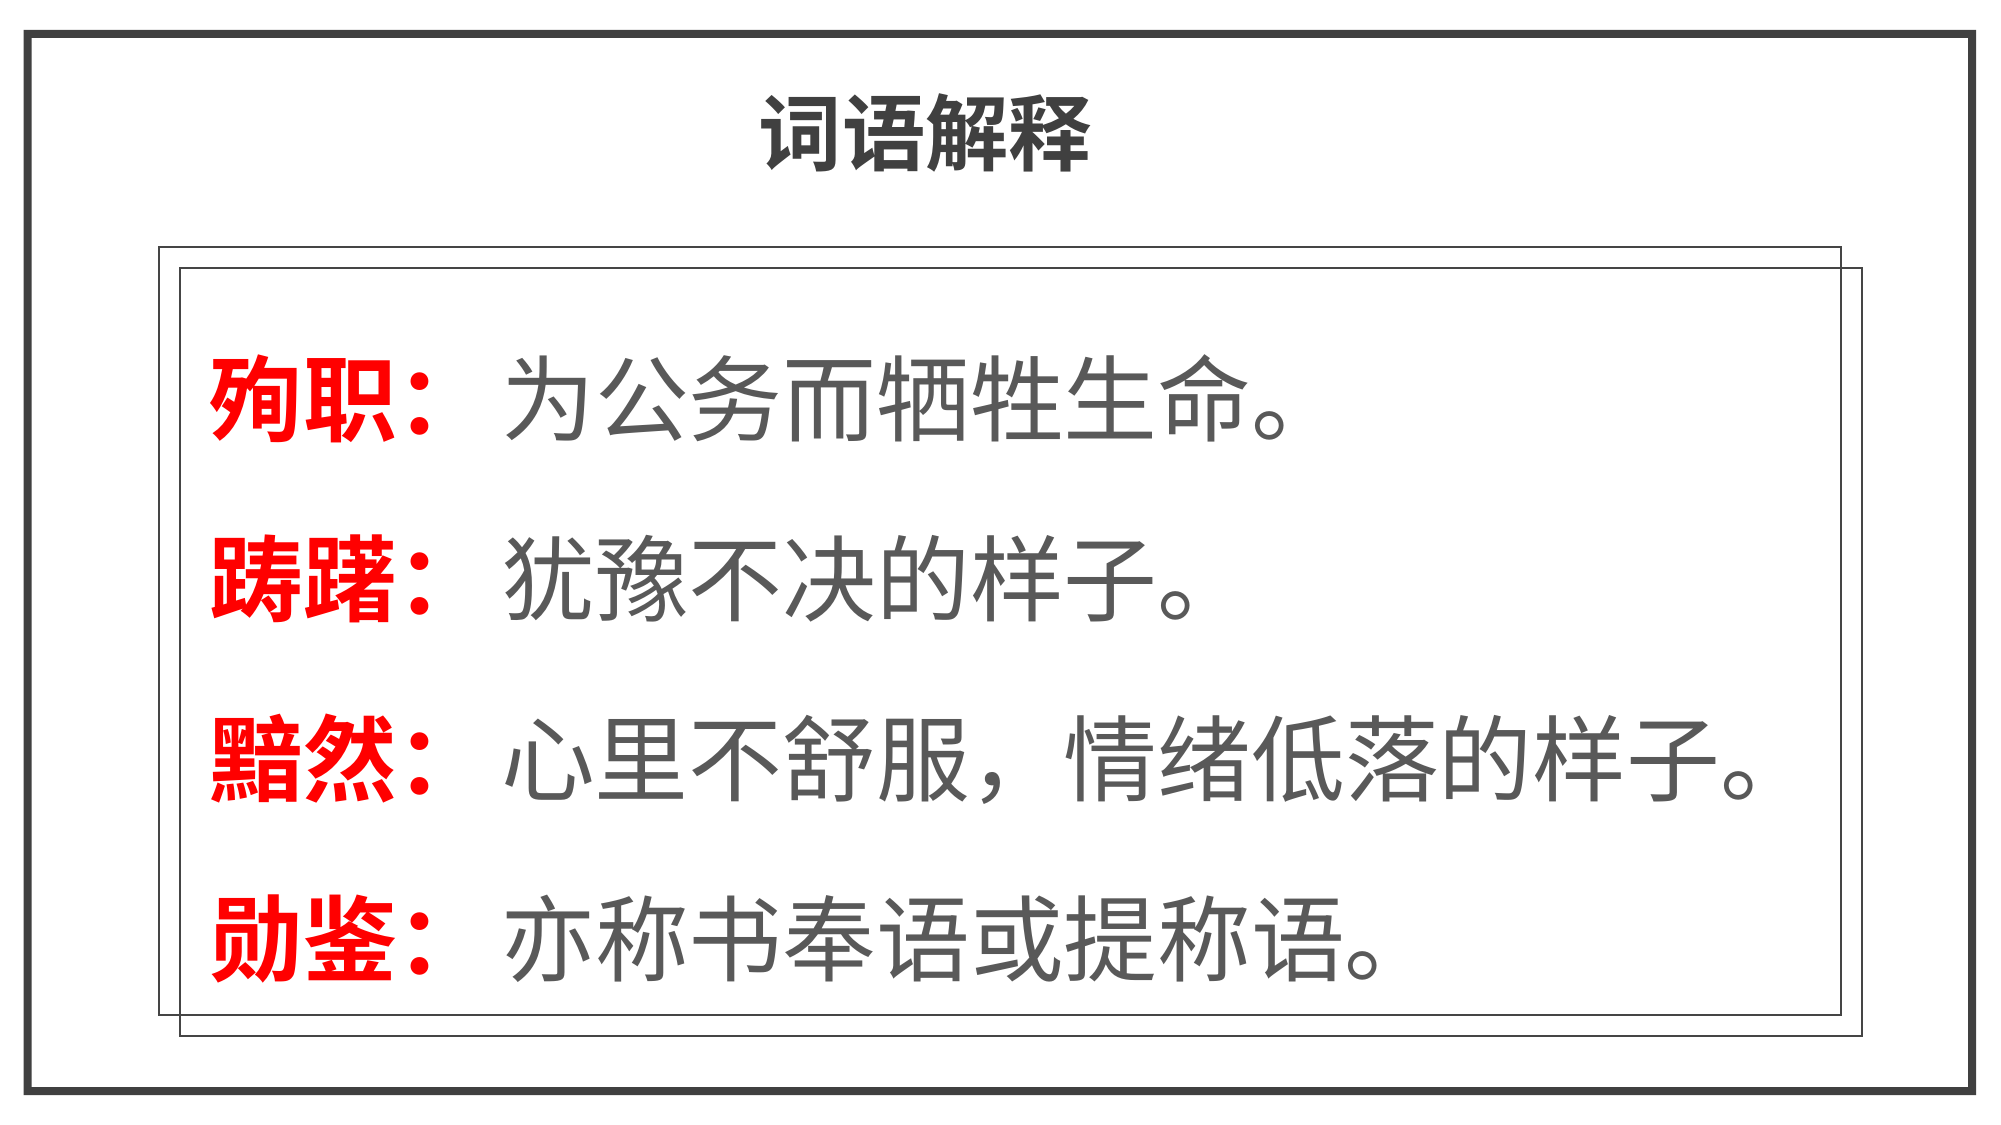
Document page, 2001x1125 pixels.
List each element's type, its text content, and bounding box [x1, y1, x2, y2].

text_box 殉职： 踌躇： 黯然： 勋鉴： [194, 265, 486, 1001]
text_box [179, 267, 1863, 1037]
text_box [158, 246, 1842, 1016]
text_box 为公务而牺牲生命。 犹豫不决的样子。 心里不舒服，情绪低落的样子。 亦称书奉语或提称语。 [486, 265, 1802, 1001]
text_box [23, 29, 1977, 1096]
text_box 词语解释 [744, 53, 1256, 189]
